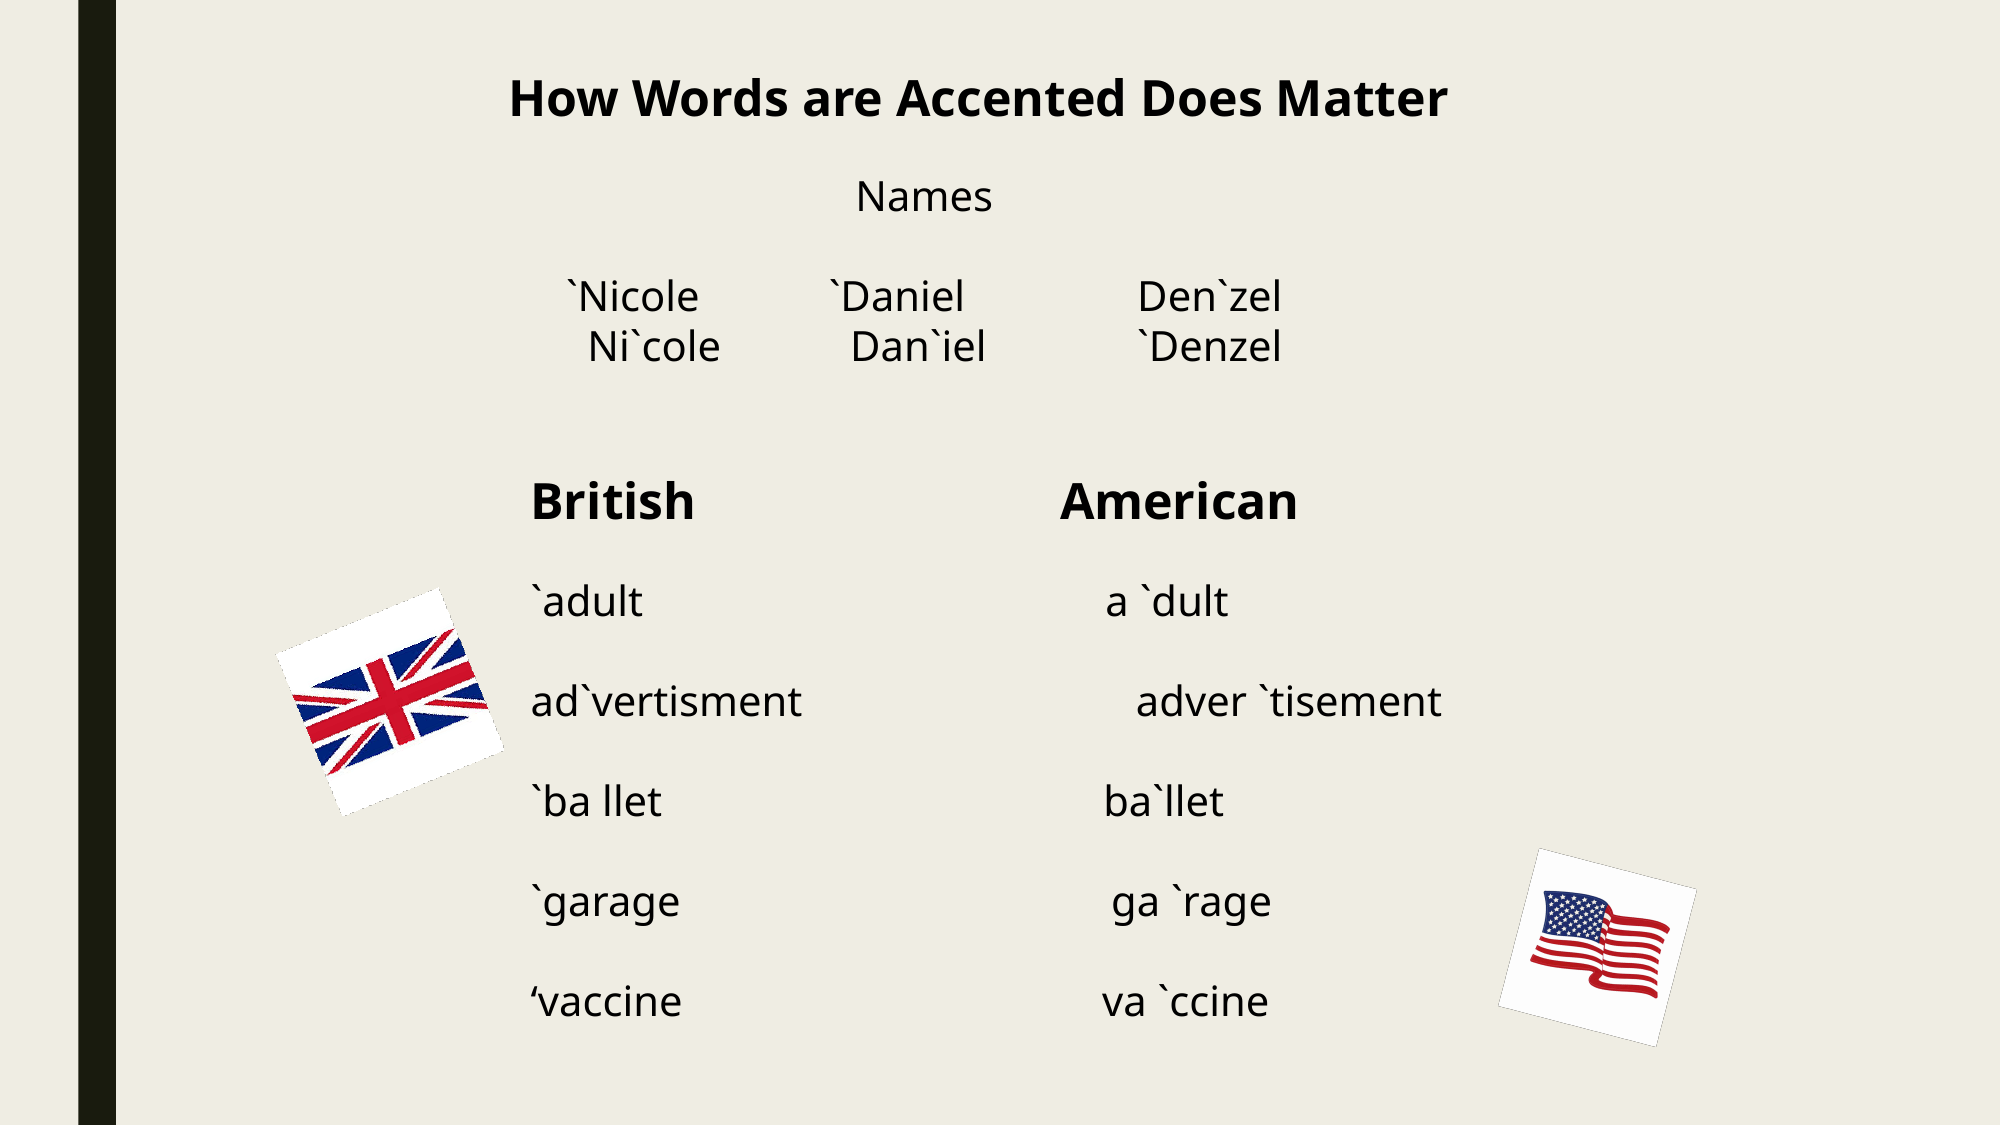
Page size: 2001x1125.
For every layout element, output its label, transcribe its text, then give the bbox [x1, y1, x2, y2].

picture [276, 587, 504, 816]
text_box How Words are Accented Does Matter [493, 59, 1465, 135]
text_box British American `adult a `dult ad`vertisment adver `tisement `ba llet ba`llet `garage ga `rage ‘vaccine va `ccine [515, 462, 1457, 1123]
text_box Names `Nicole `Daniel Den`zel Ni`cole Dan`iel `Denzel [551, 162, 1298, 378]
picture [1499, 849, 1697, 1047]
